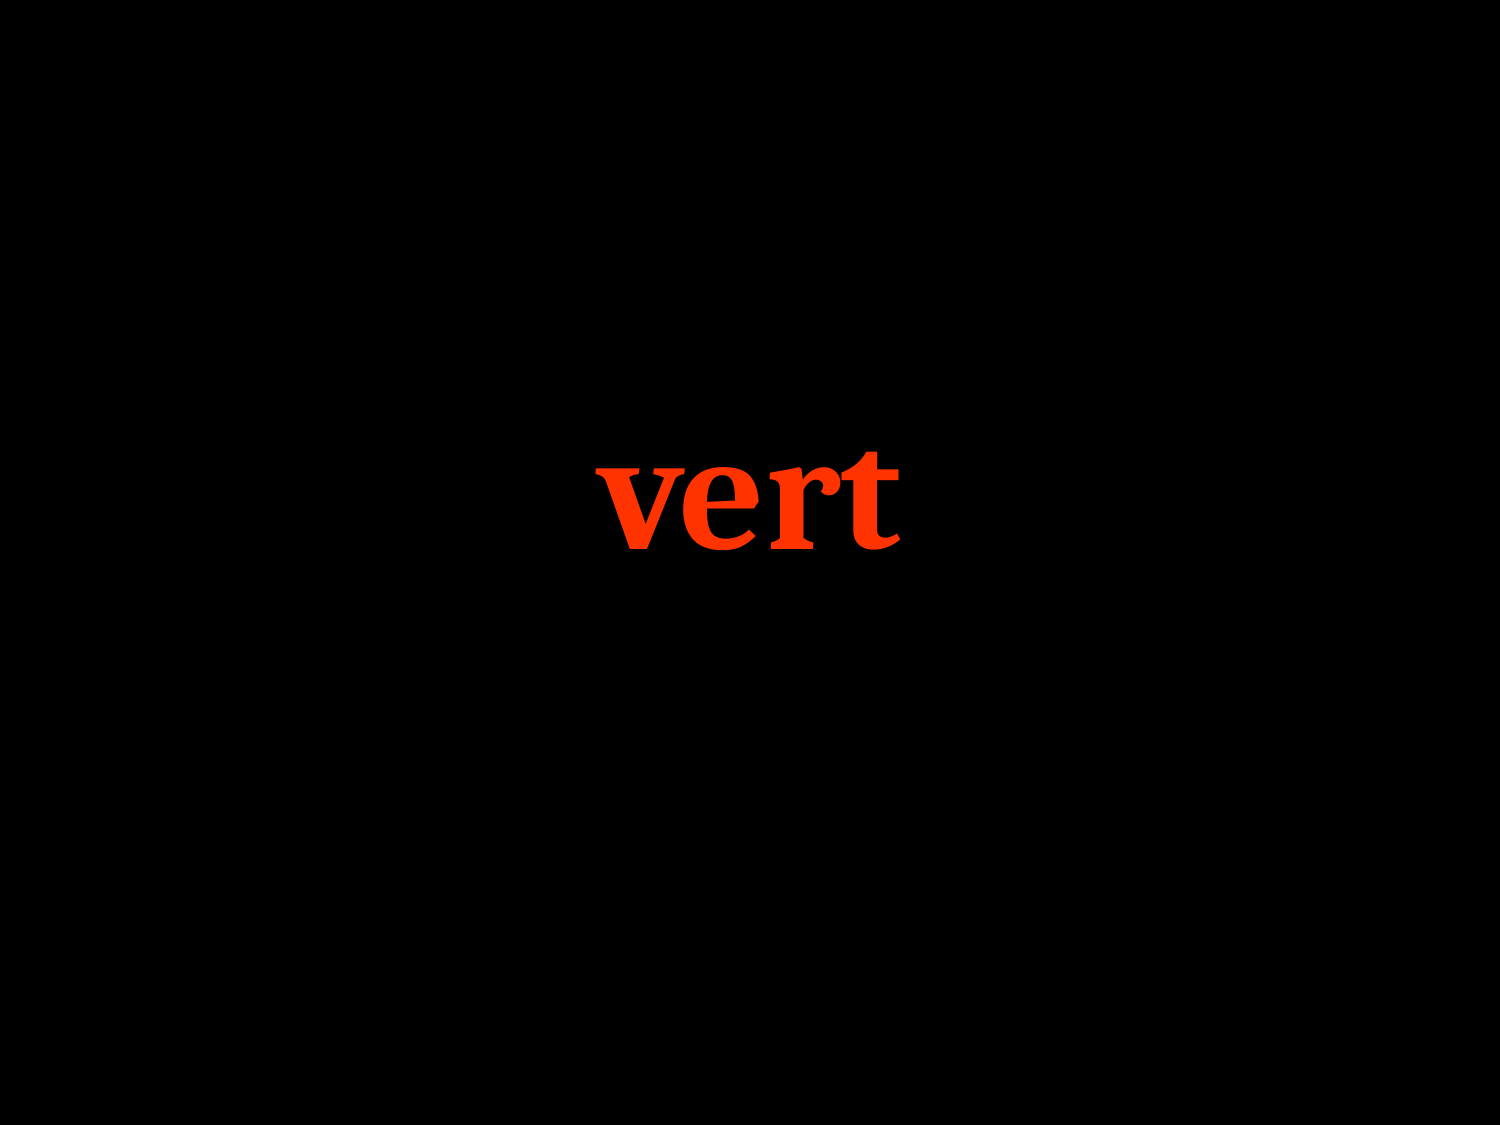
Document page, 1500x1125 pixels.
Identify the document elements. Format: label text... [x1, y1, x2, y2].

title vert [112, 349, 1388, 591]
